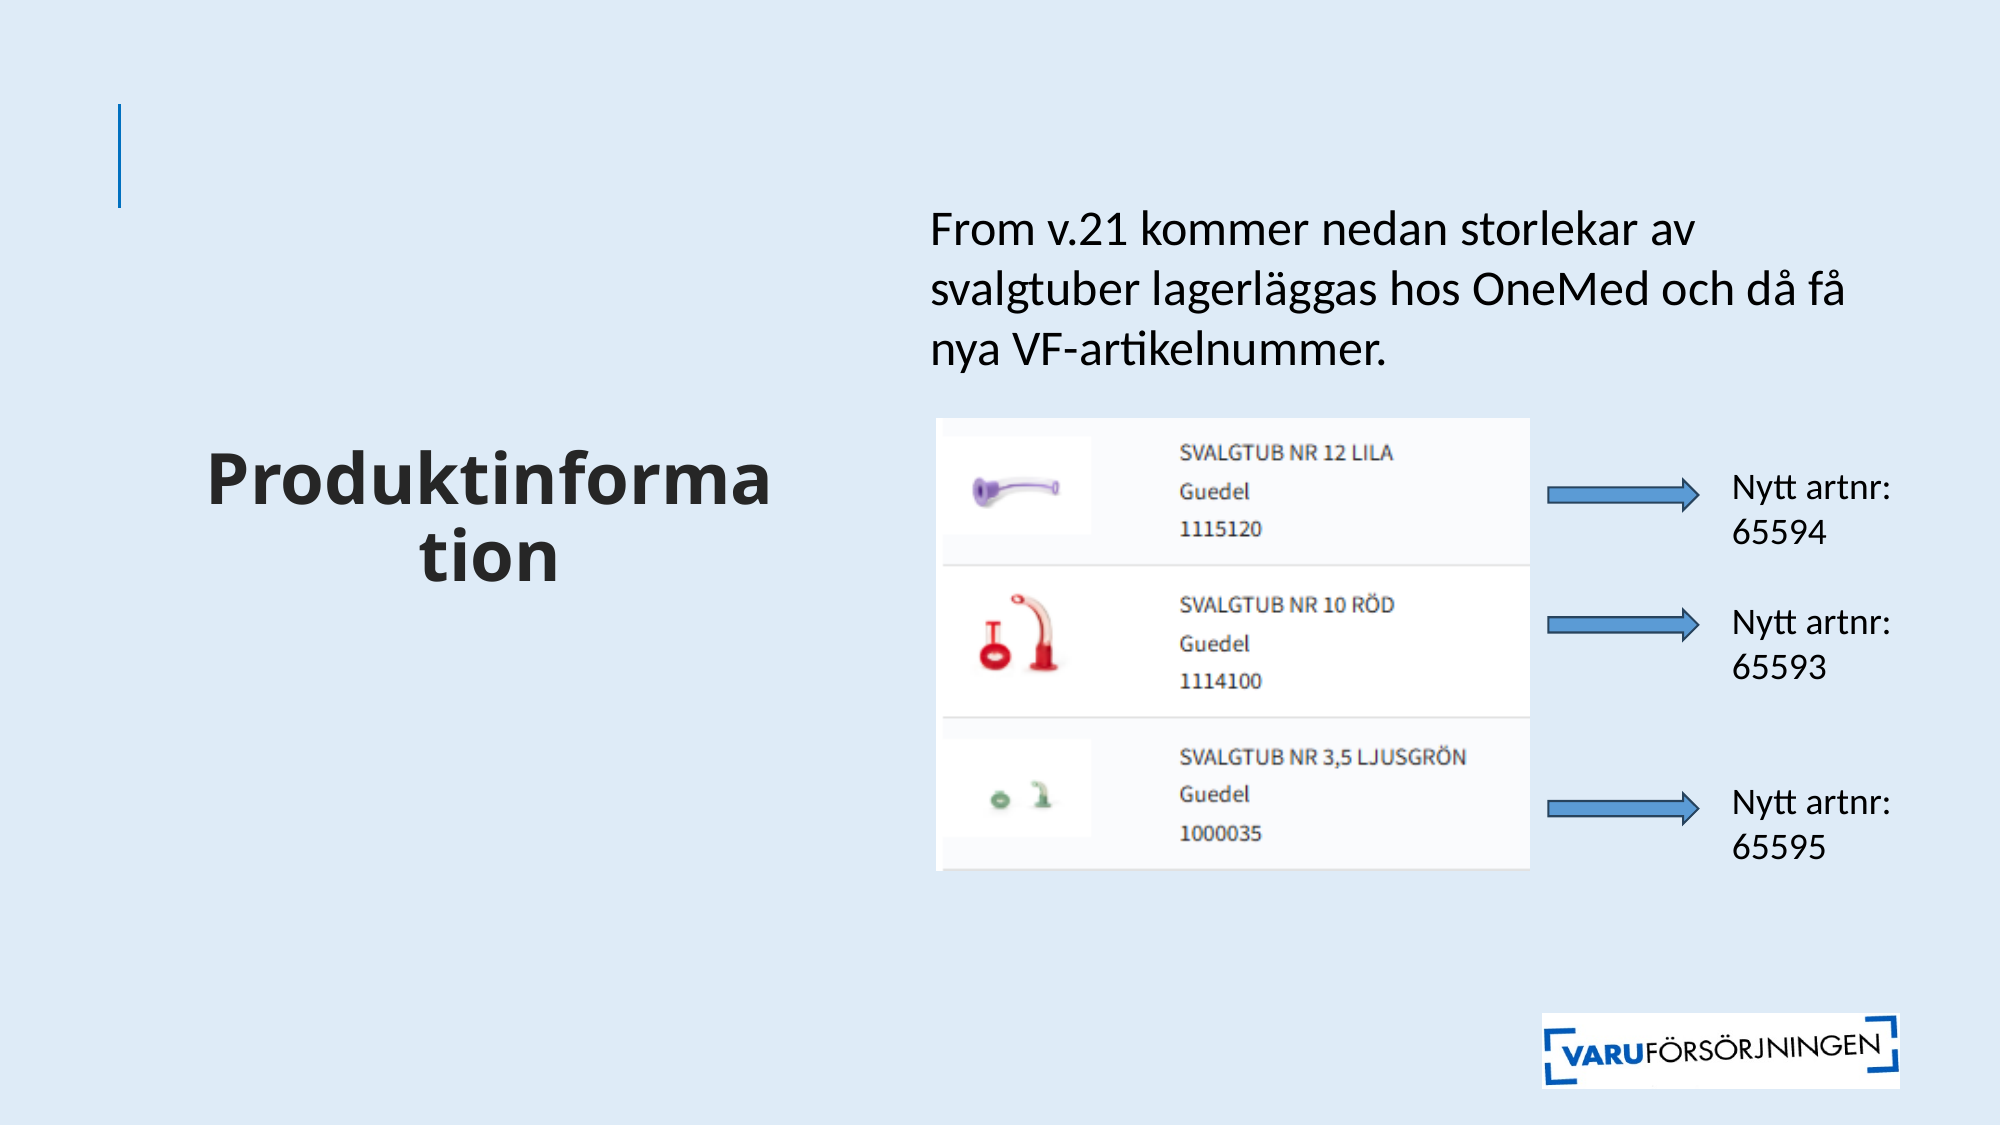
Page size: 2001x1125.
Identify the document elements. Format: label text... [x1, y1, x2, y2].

title Produktinformation [186, 307, 793, 818]
text_box [1547, 477, 1700, 513]
text_box Nytt artnr: 65594 Nytt artnr: 65593 Nytt artnr: 65595 [1717, 409, 1949, 920]
text_box [1547, 790, 1700, 827]
text_box From v.21 kommer nedan storlekar av svalgtuber lagerläggas hos OneMed och då få nya VF-artikelnummer. [915, 188, 1881, 384]
text_box [1547, 607, 1700, 643]
picture [1542, 1013, 1900, 1089]
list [936, 418, 1530, 871]
